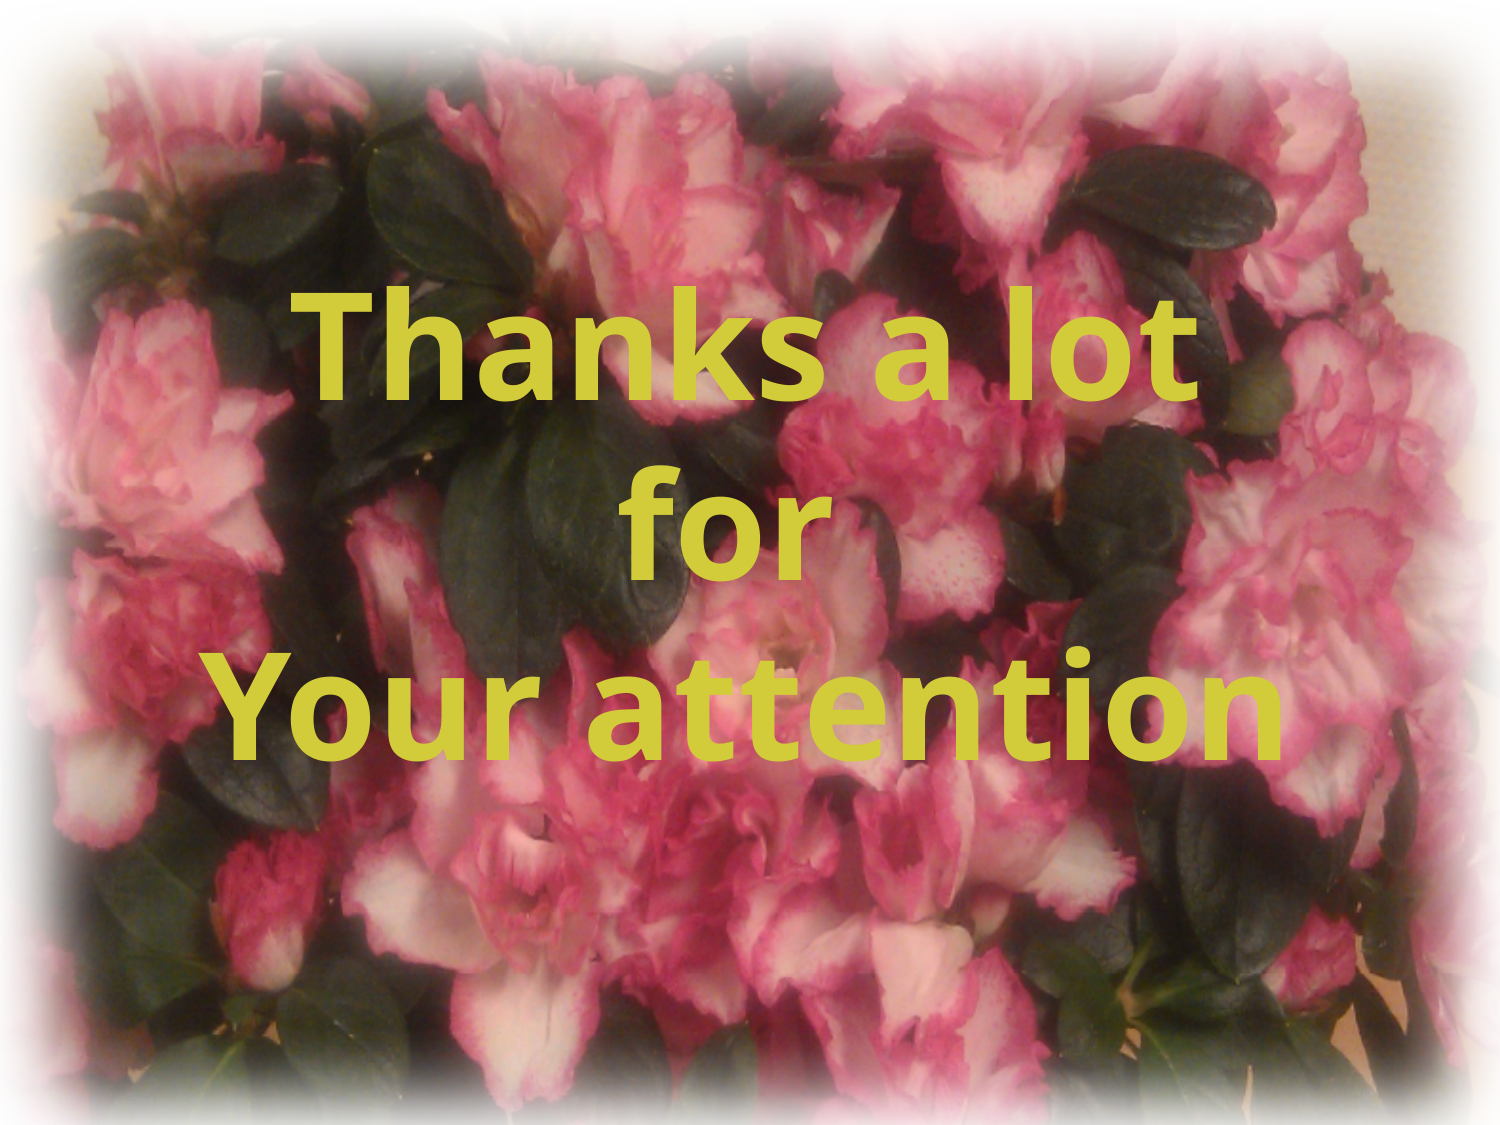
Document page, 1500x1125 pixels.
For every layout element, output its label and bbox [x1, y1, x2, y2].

list [0, 0, 1500, 1125]
